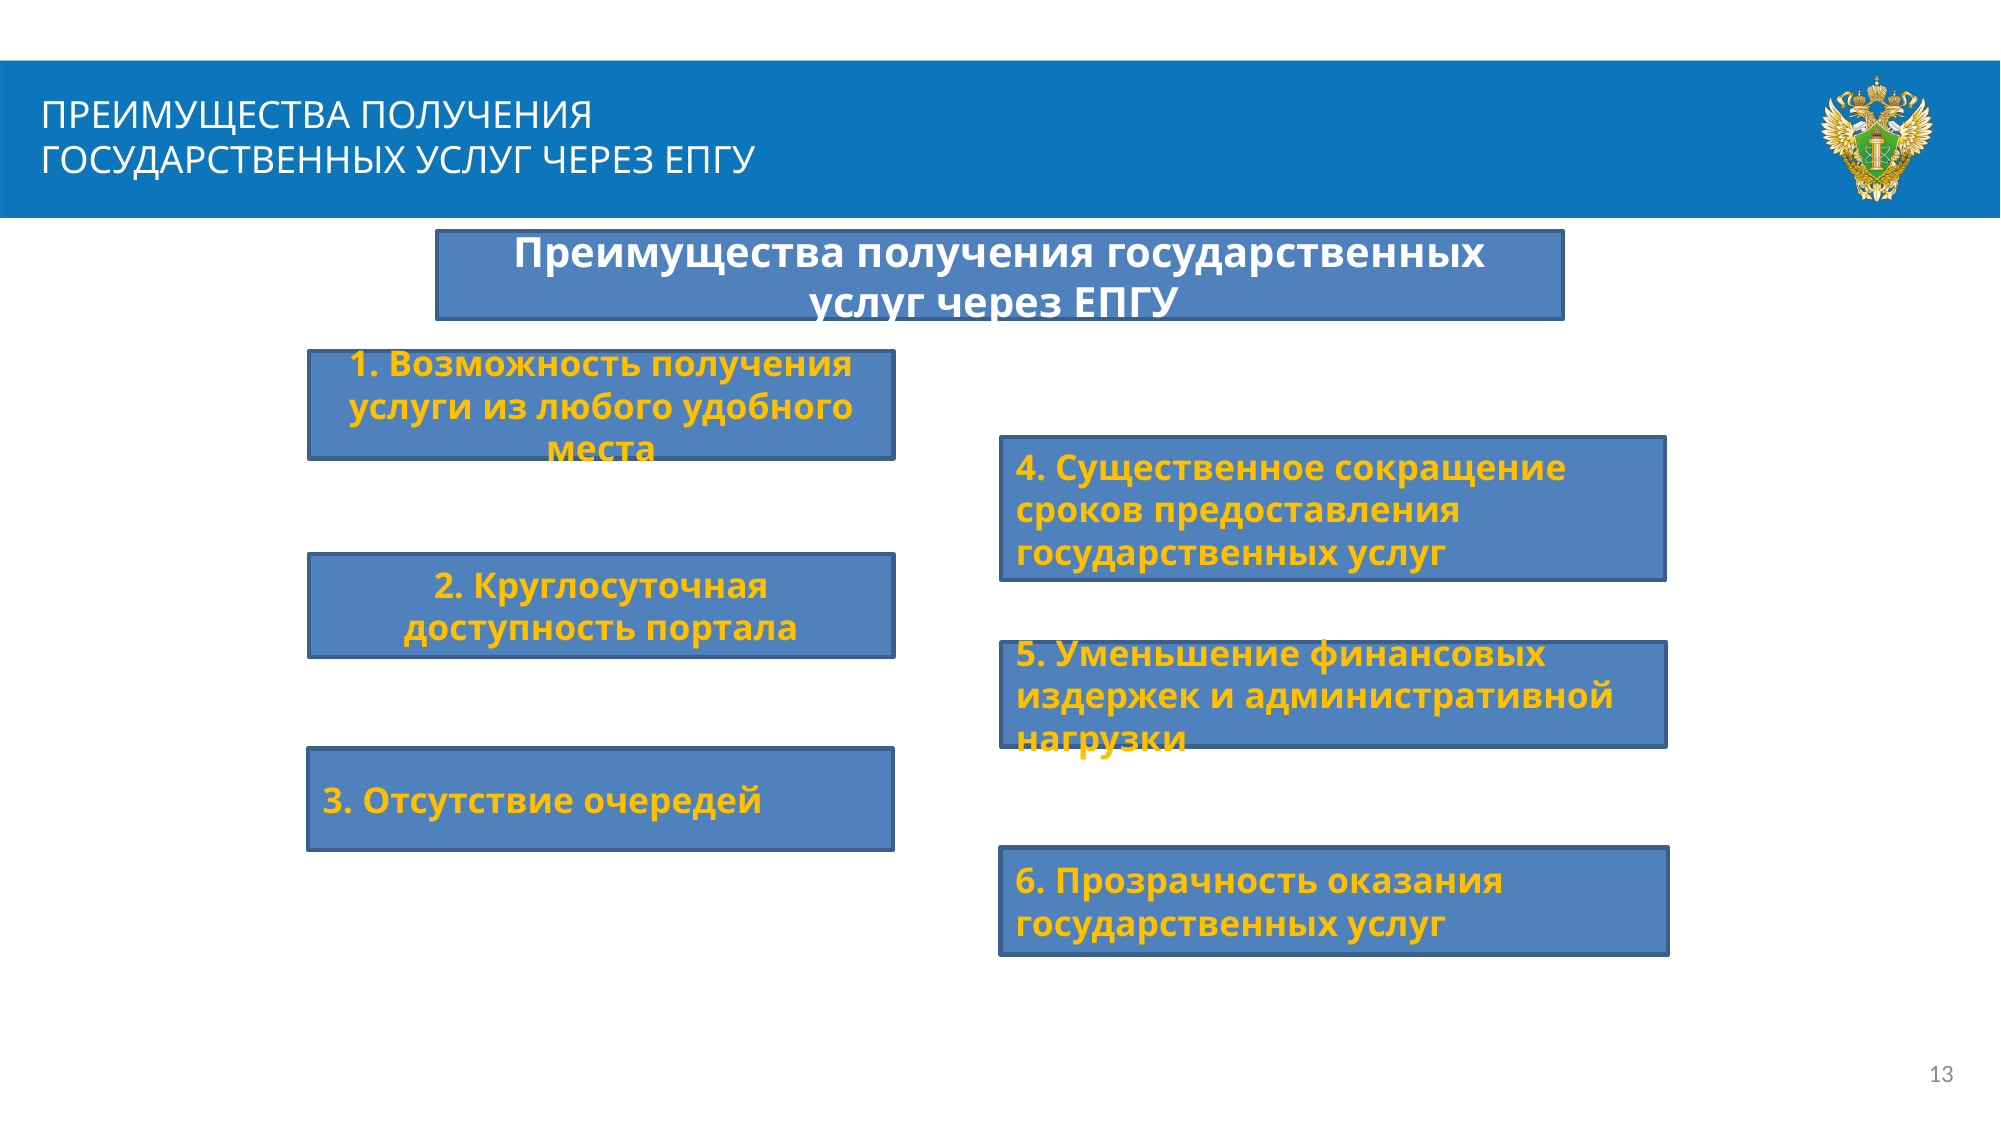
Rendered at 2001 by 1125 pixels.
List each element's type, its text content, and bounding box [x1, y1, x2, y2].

text_box 6. Прозрачность оказания государственных услуг [998, 845, 1670, 957]
text_box 1. Возможность получения услуги из любого удобного места [307, 349, 896, 461]
slide_number 13 [1433, 1042, 1969, 1103]
text_box 3. Отсутствие очередей [306, 746, 895, 852]
picture [0, 59, 2000, 218]
text_box Преимущества получения государственных услуг через ЕПГУ [435, 229, 1565, 321]
text_box 2. Круглосуточная доступность портала [307, 552, 896, 659]
text_box 5. Уменьшение финансовых издержек и административной нагрузки [999, 640, 1668, 749]
text_box 4. Существенное сокращение сроков предоставления государственных услуг [999, 435, 1667, 582]
